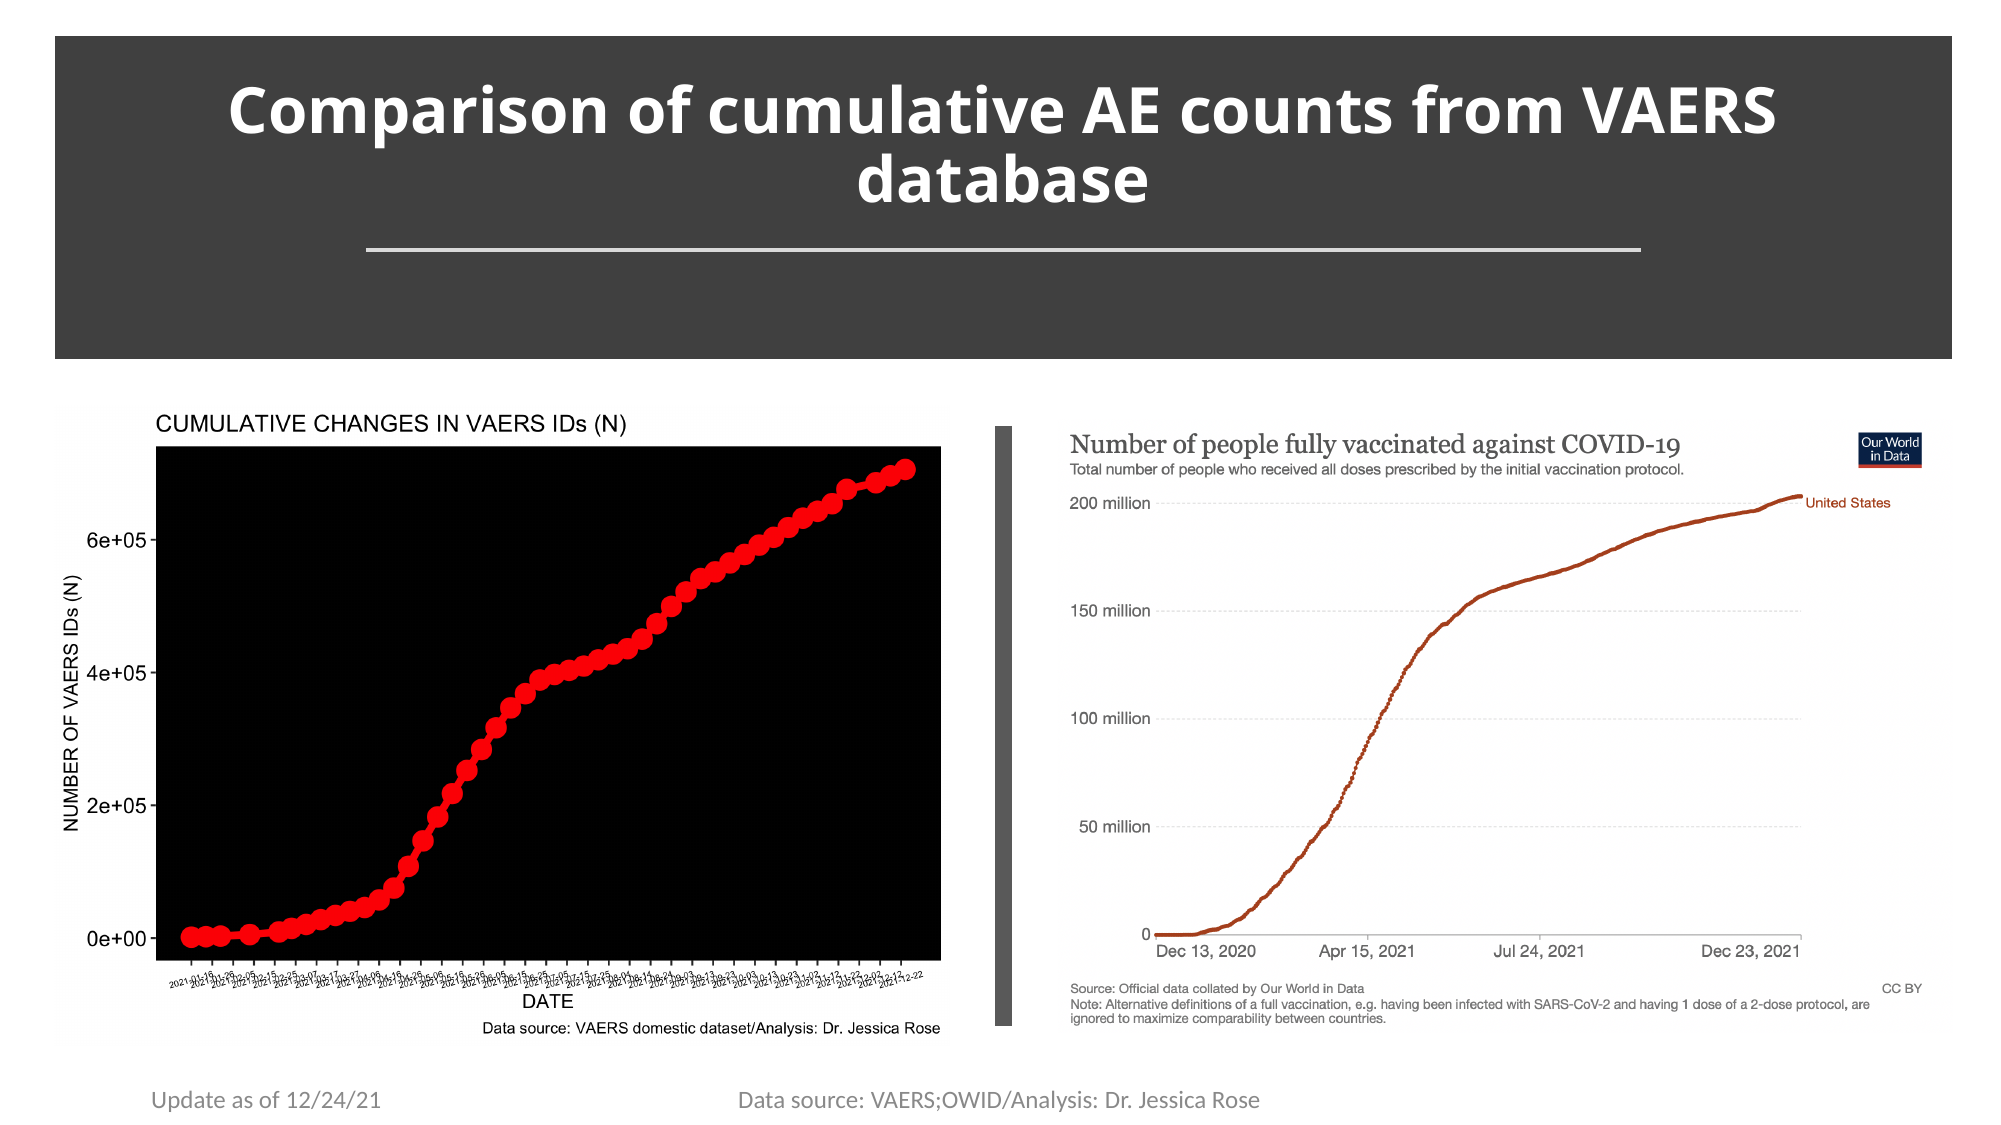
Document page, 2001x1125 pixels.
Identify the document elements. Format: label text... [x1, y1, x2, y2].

text_box [861, 96, 1863, 367]
title Comparison of cumulative AE counts from VAERS database [89, 71, 1917, 224]
text_box [64, 45, 1942, 350]
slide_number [136, 1069, 587, 1125]
footer Data source: VAERS;OWID/Analysis: Dr. Jessica Rose [662, 1069, 1338, 1125]
picture [1057, 419, 1953, 1033]
picture [54, 405, 950, 1046]
